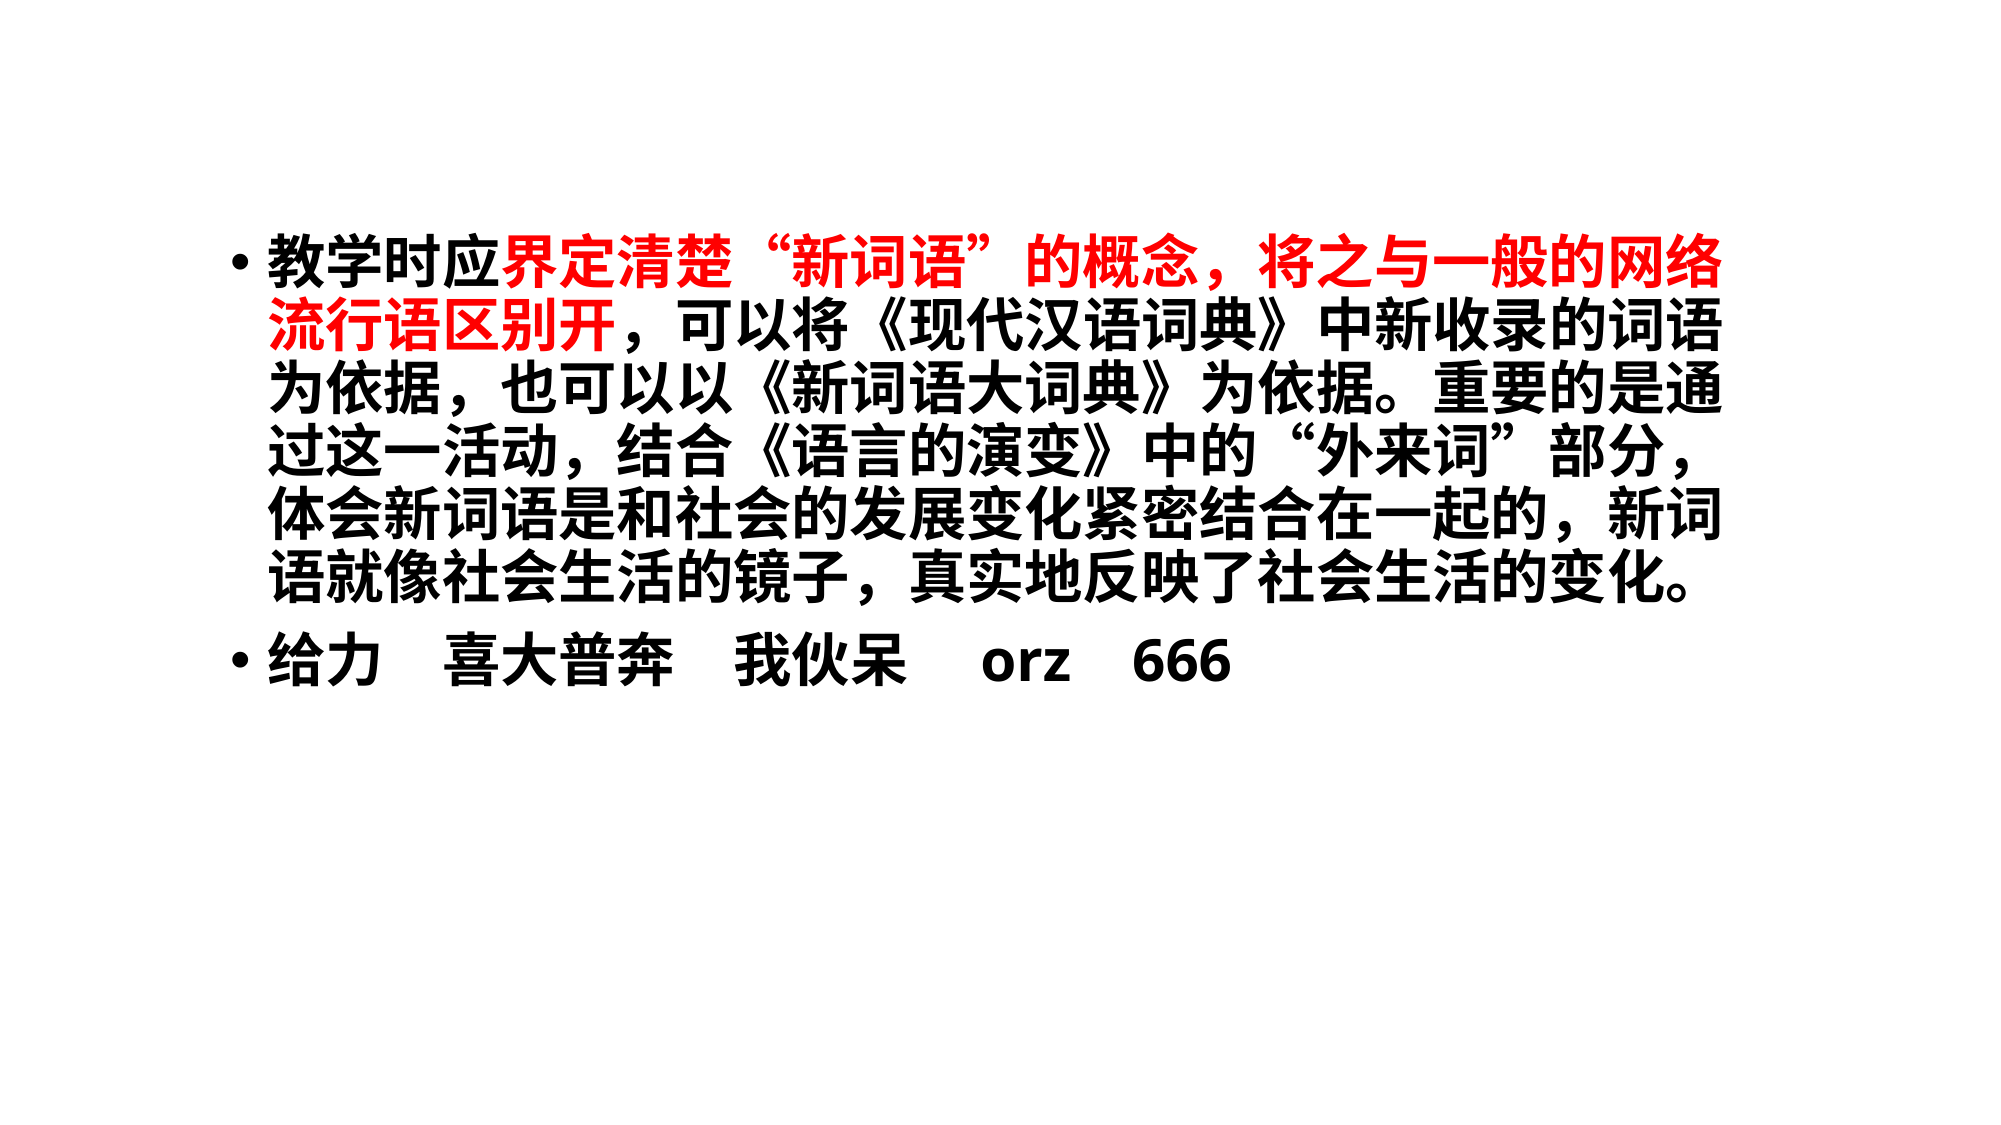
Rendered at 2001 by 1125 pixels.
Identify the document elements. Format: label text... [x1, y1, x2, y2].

list 教学时应界定清楚“新词语”的概念，将之与一般的网络流行语区别开，可以将《现代汉语词典》中新收录的词语为依据，也可以以《新词语大词典》为依据。重要的是通过这一活动，结合《语言的演变》中的“外来词”部分，体会新词语是和社会的发展变化紧密结合在一起的，新词语就像社会生活的镜子，真实地反映了社会生活的变化。 给力 喜大普奔 我伙呆 orz 666 [215, 225, 1755, 890]
